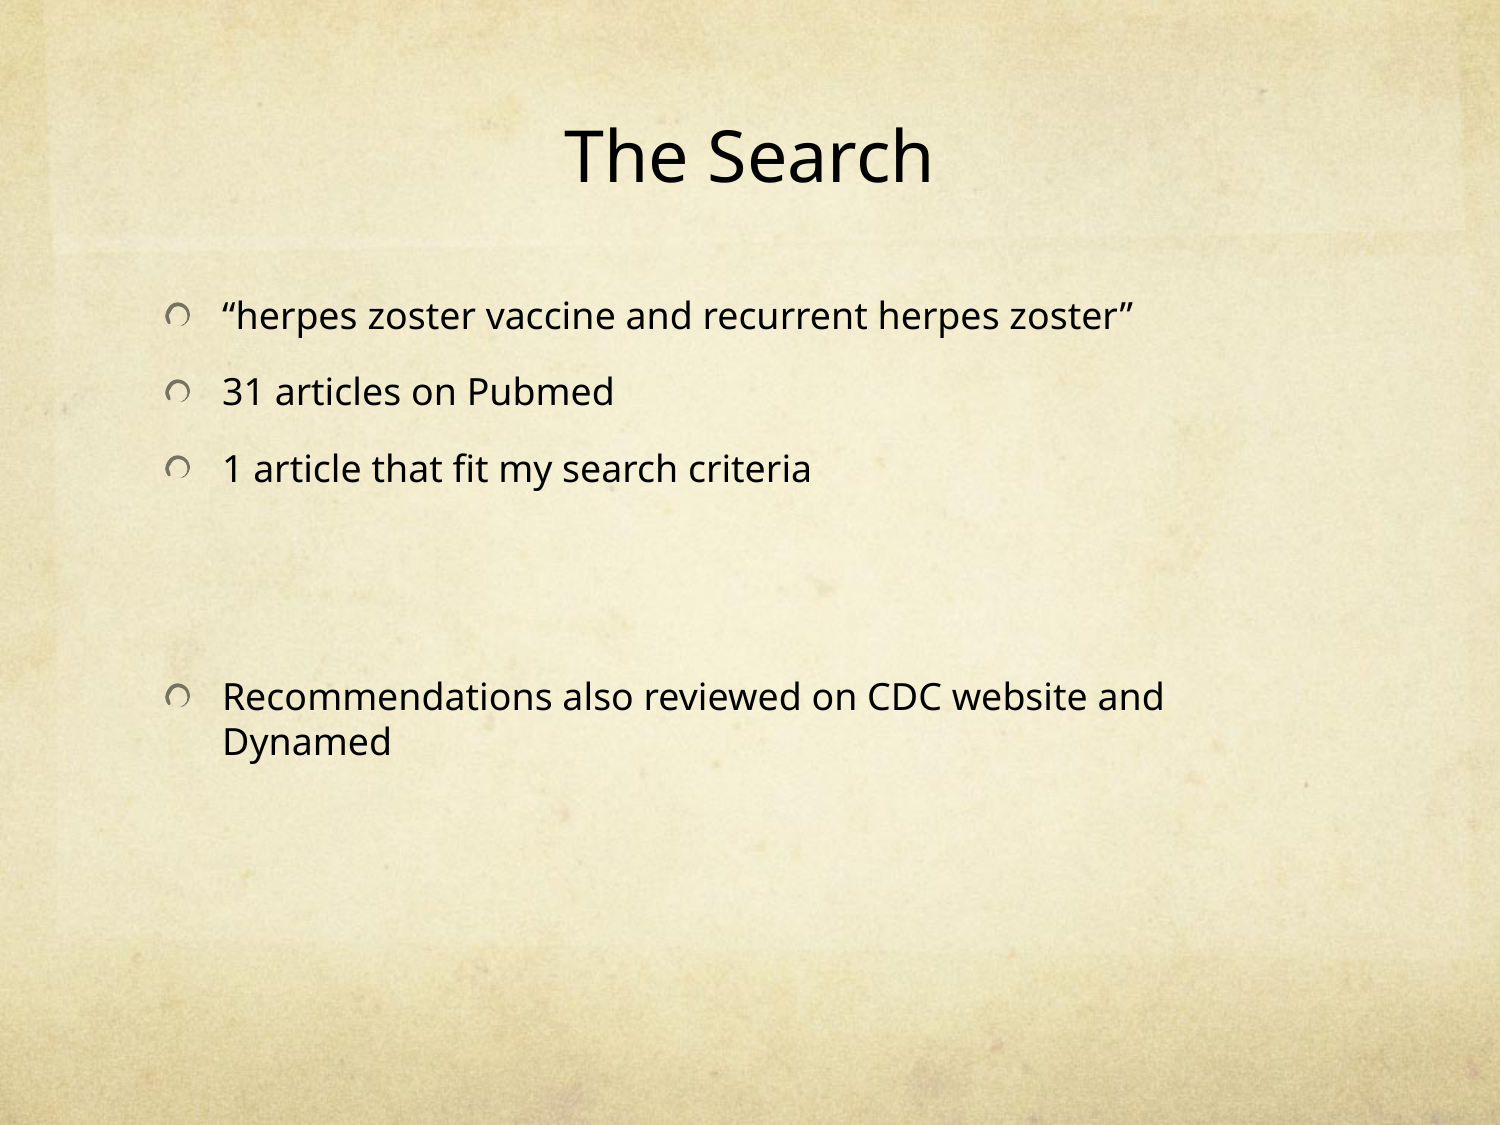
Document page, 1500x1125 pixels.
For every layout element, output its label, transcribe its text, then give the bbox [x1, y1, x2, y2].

picture [0, 0, 1500, 1125]
list “herpes zoster vaccine and recurrent herpes zoster” 31 articles on Pubmed 1 article that fit my search criteria Recommendations also reviewed on CDC website and Dynamed [150, 284, 1350, 950]
title The Search [150, 82, 1350, 225]
